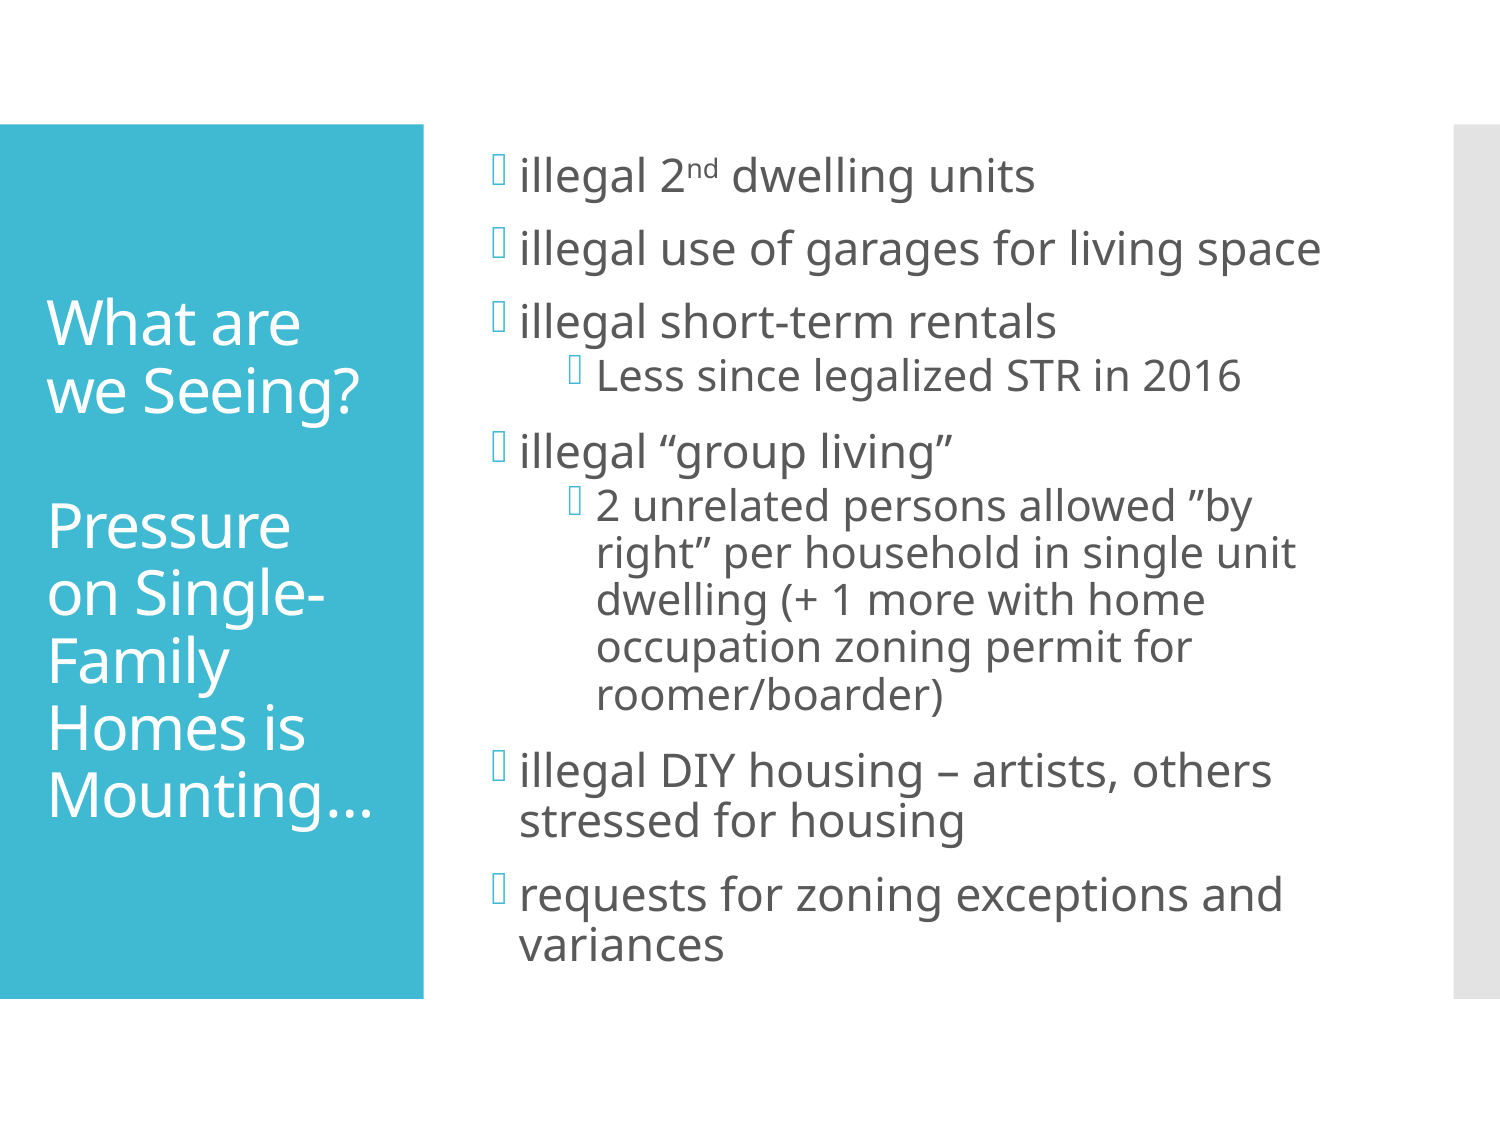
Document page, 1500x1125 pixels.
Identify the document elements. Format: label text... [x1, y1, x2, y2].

title What are we Seeing? Pressure on Single-Family Homes is Mounting… [31, 184, 394, 940]
list illegal 2nd dwelling units illegal use of garages for living space illegal short-term rentals Less since legalized STR in 2016 illegal “group living” 2 unrelated persons allowed ”by right” per household in single unit dwelling (+ 1 more with home occupation zoning permit for roomer/boarder) illegal DIY housing – artists, others stressed for housing requests for zoning exceptions and variances [476, 141, 1376, 982]
